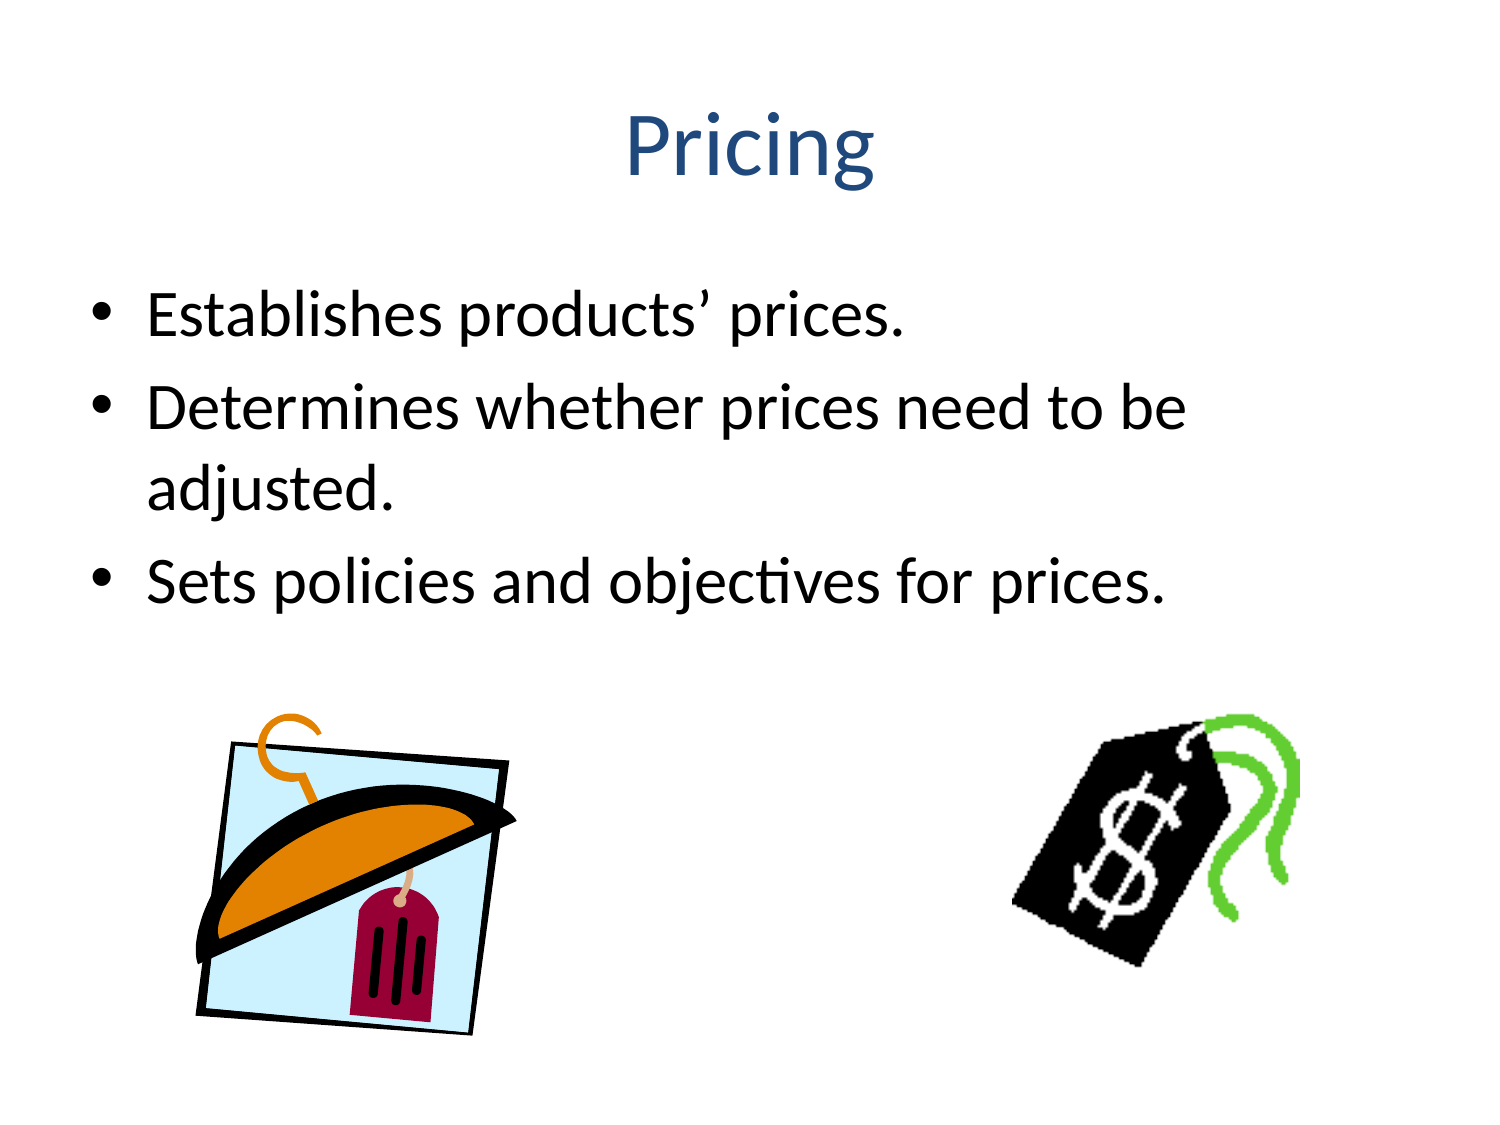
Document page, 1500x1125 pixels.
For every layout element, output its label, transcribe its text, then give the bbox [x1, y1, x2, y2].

picture [187, 712, 517, 1036]
list Establishes products’ prices. Determines whether prices need to be adjusted. Sets policies and objectives for prices. [74, 262, 1426, 1006]
picture [1012, 712, 1301, 984]
title Pricing [74, 44, 1426, 233]
